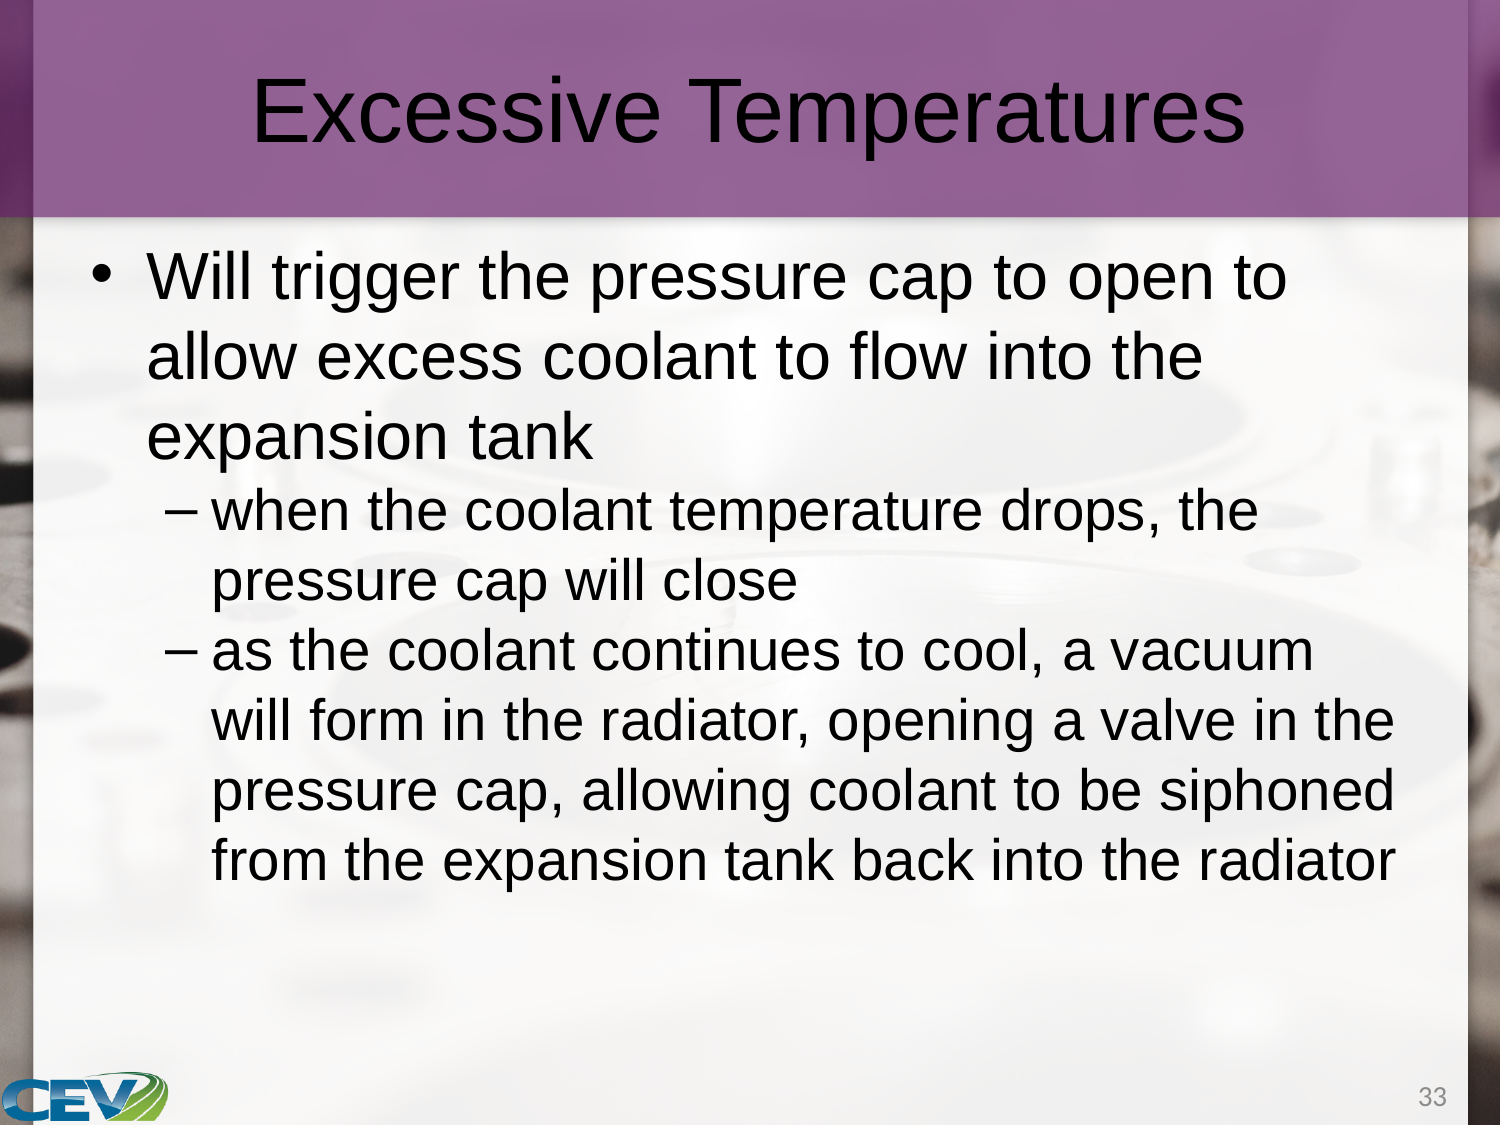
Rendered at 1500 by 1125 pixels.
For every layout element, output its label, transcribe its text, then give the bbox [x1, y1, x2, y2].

title Excessive Temperatures [75, 12, 1425, 200]
picture [0, 0, 1500, 1125]
slide_number 33 [1112, 1065, 1463, 1125]
list Will trigger the pressure cap to open to allow excess coolant to flow into the expansion tank when the coolant temperature drops, the pressure cap will close as the coolant continues to cool, a vacuum will form in the radiator, opening a valve in the pressure cap, allowing coolant to be siphoned from the expansion tank back into the radiator [75, 224, 1425, 1063]
